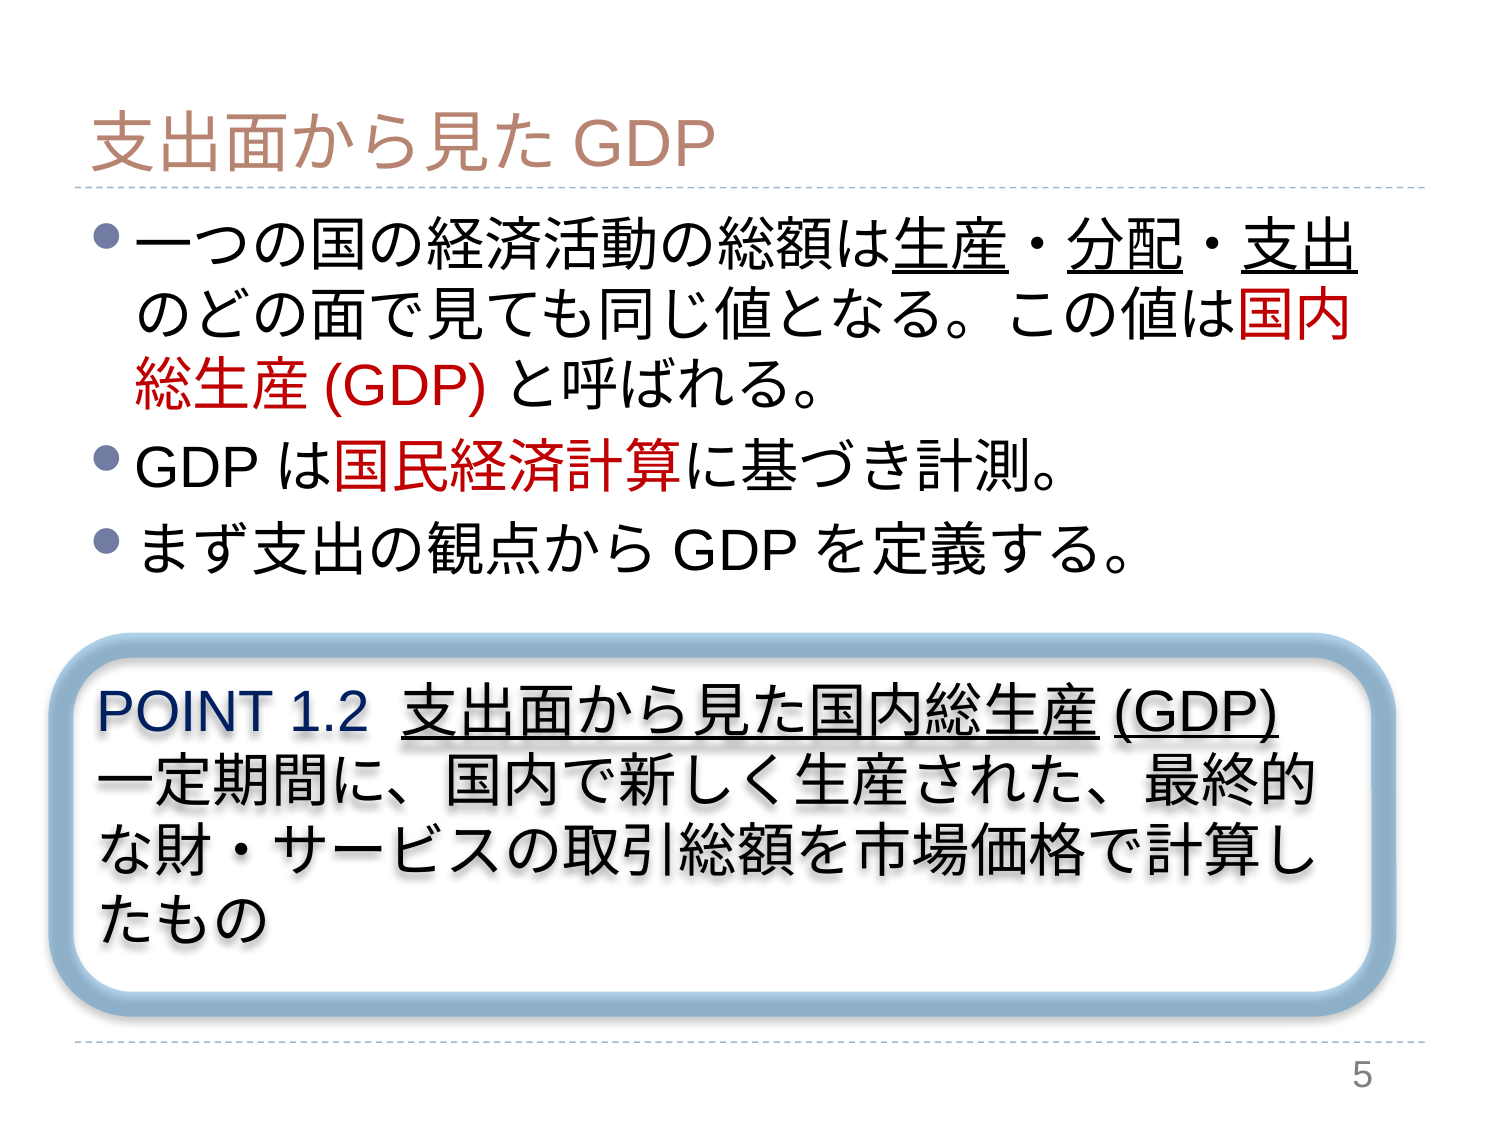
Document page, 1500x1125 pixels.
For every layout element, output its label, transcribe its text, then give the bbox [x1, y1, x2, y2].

list 一つの国の経済活動の総額は生産・分配・支出のどの面で見ても同じ値となる。この値は国内総生産(GDP)と呼ばれる。 GDPは国民経済計算に基づき計測。 まず支出の観点からGDPを定義する。 [75, 200, 1425, 1010]
title 支出面から見たGDP [75, 24, 1425, 188]
slide_number 5 [1337, 1042, 1425, 1103]
text_box POINT 1.2 支出面から見た国内総生産(GDP) 一定期間に、国内で新しく生産された、最終的な財・サービスの取引総額を市場価格で計算したもの [60, 644, 1385, 1005]
